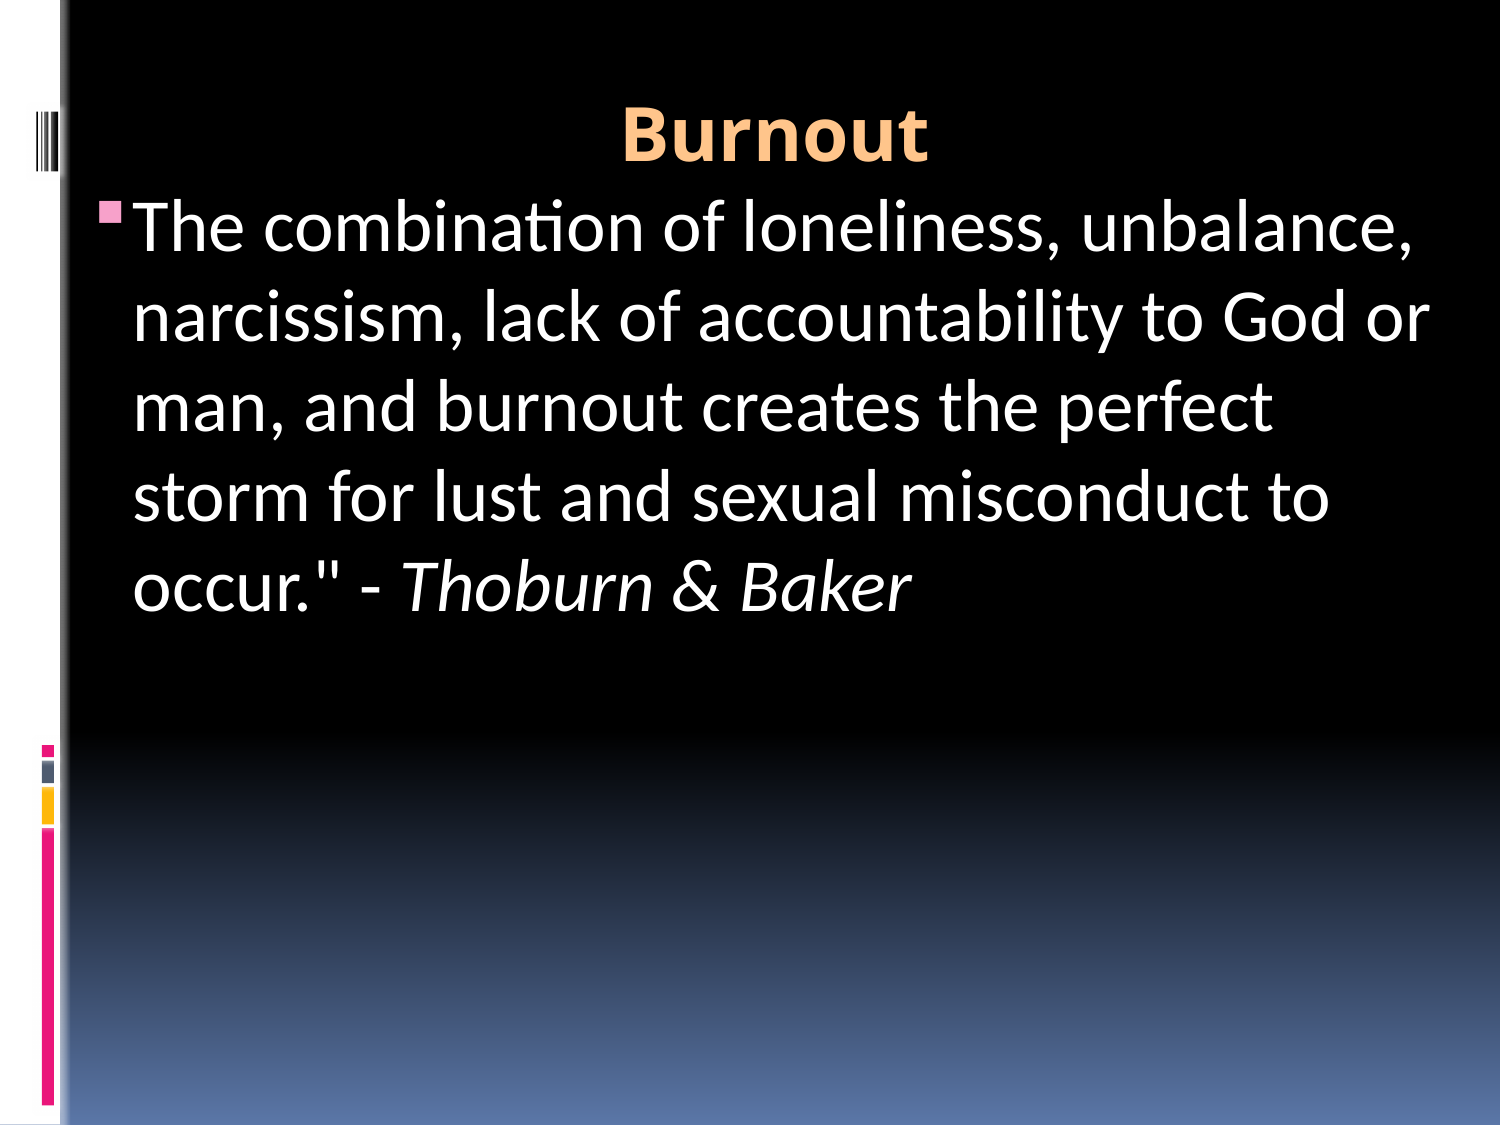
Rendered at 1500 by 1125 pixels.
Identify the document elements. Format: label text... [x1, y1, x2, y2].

text_box Burnout The combination of loneliness, unbalance, narcissism, lack of accountability to God or man, and burnout creates the perfect storm for lust and sexual misconduct to occur." - Thoburn & Baker [87, 35, 1463, 804]
